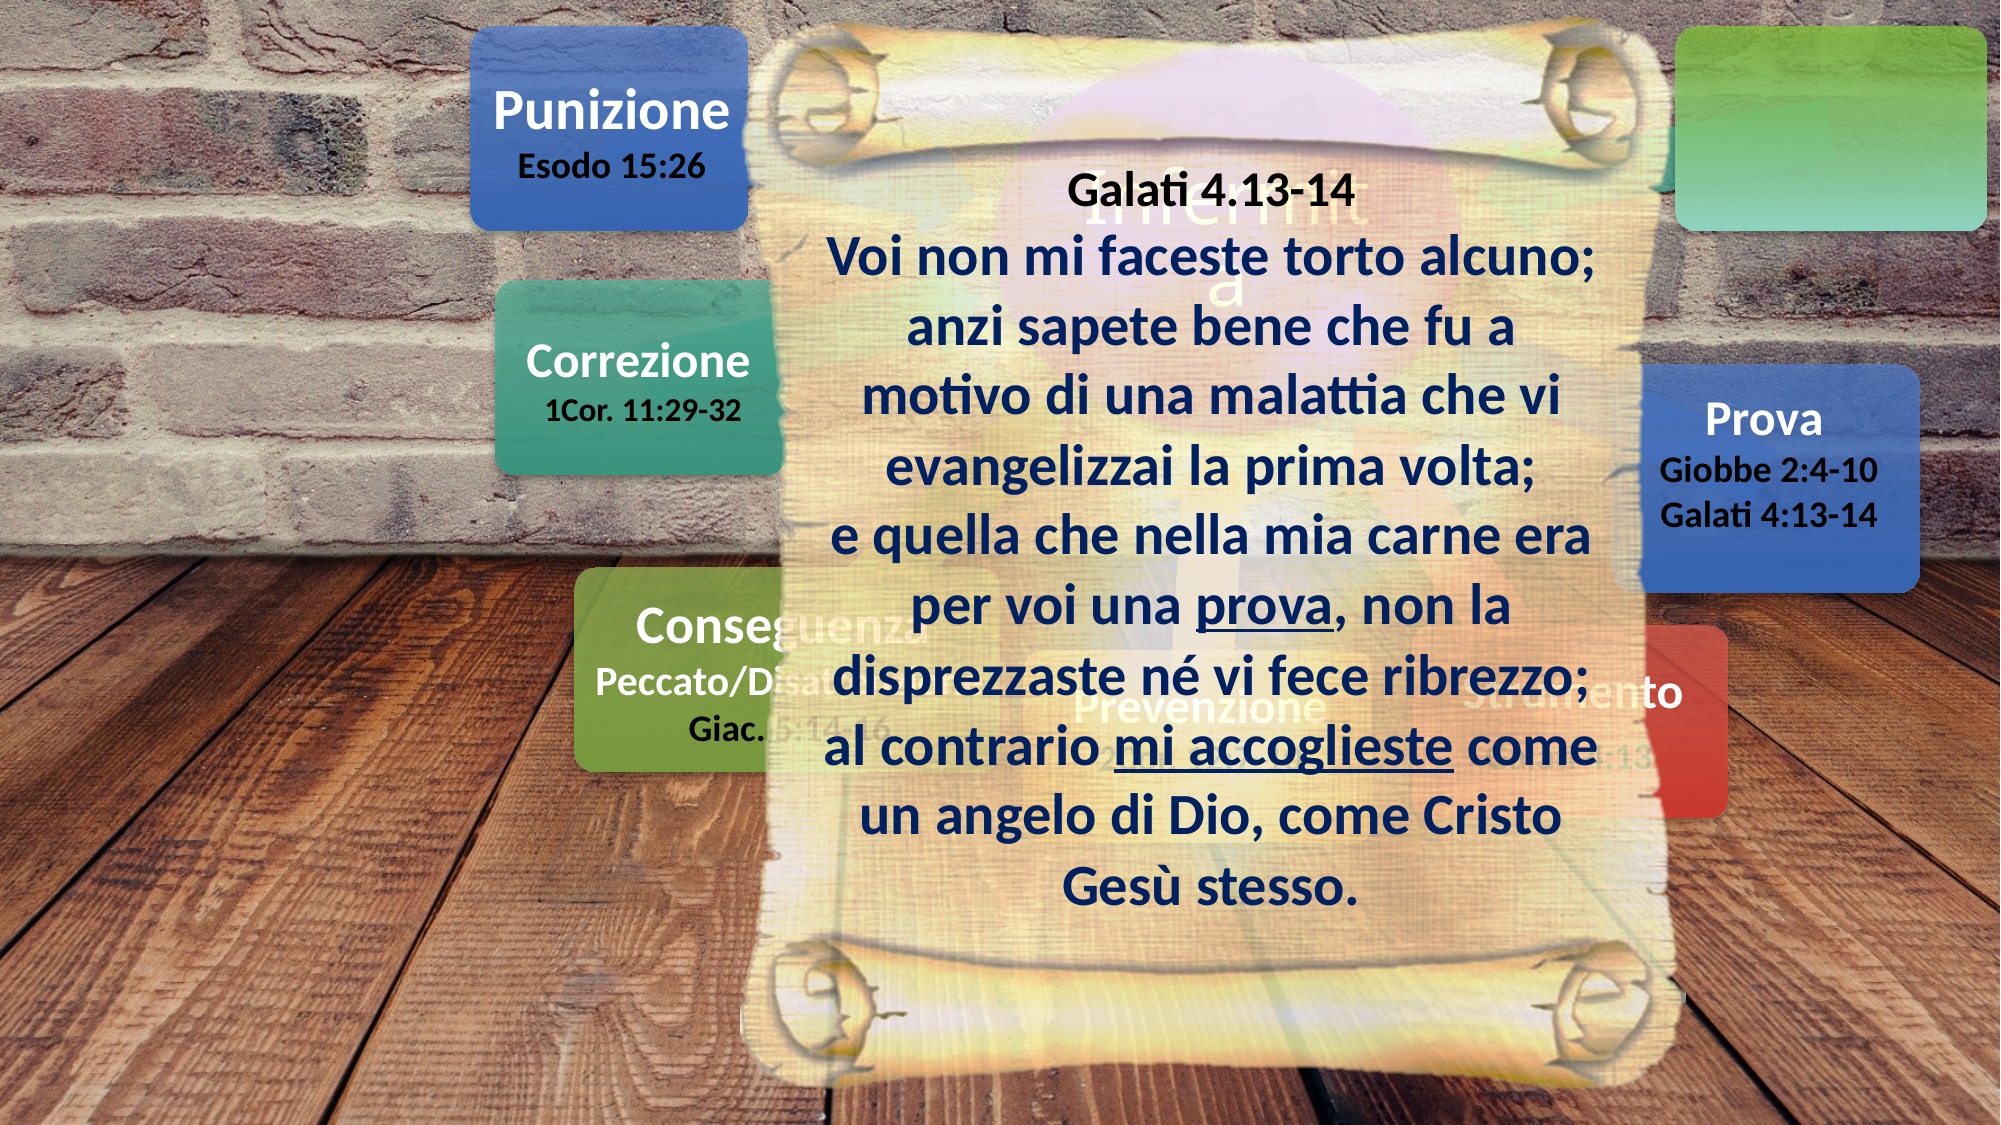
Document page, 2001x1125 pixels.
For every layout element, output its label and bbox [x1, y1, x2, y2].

picture [0, 0, 2000, 1125]
text_box [467, 26, 1988, 917]
